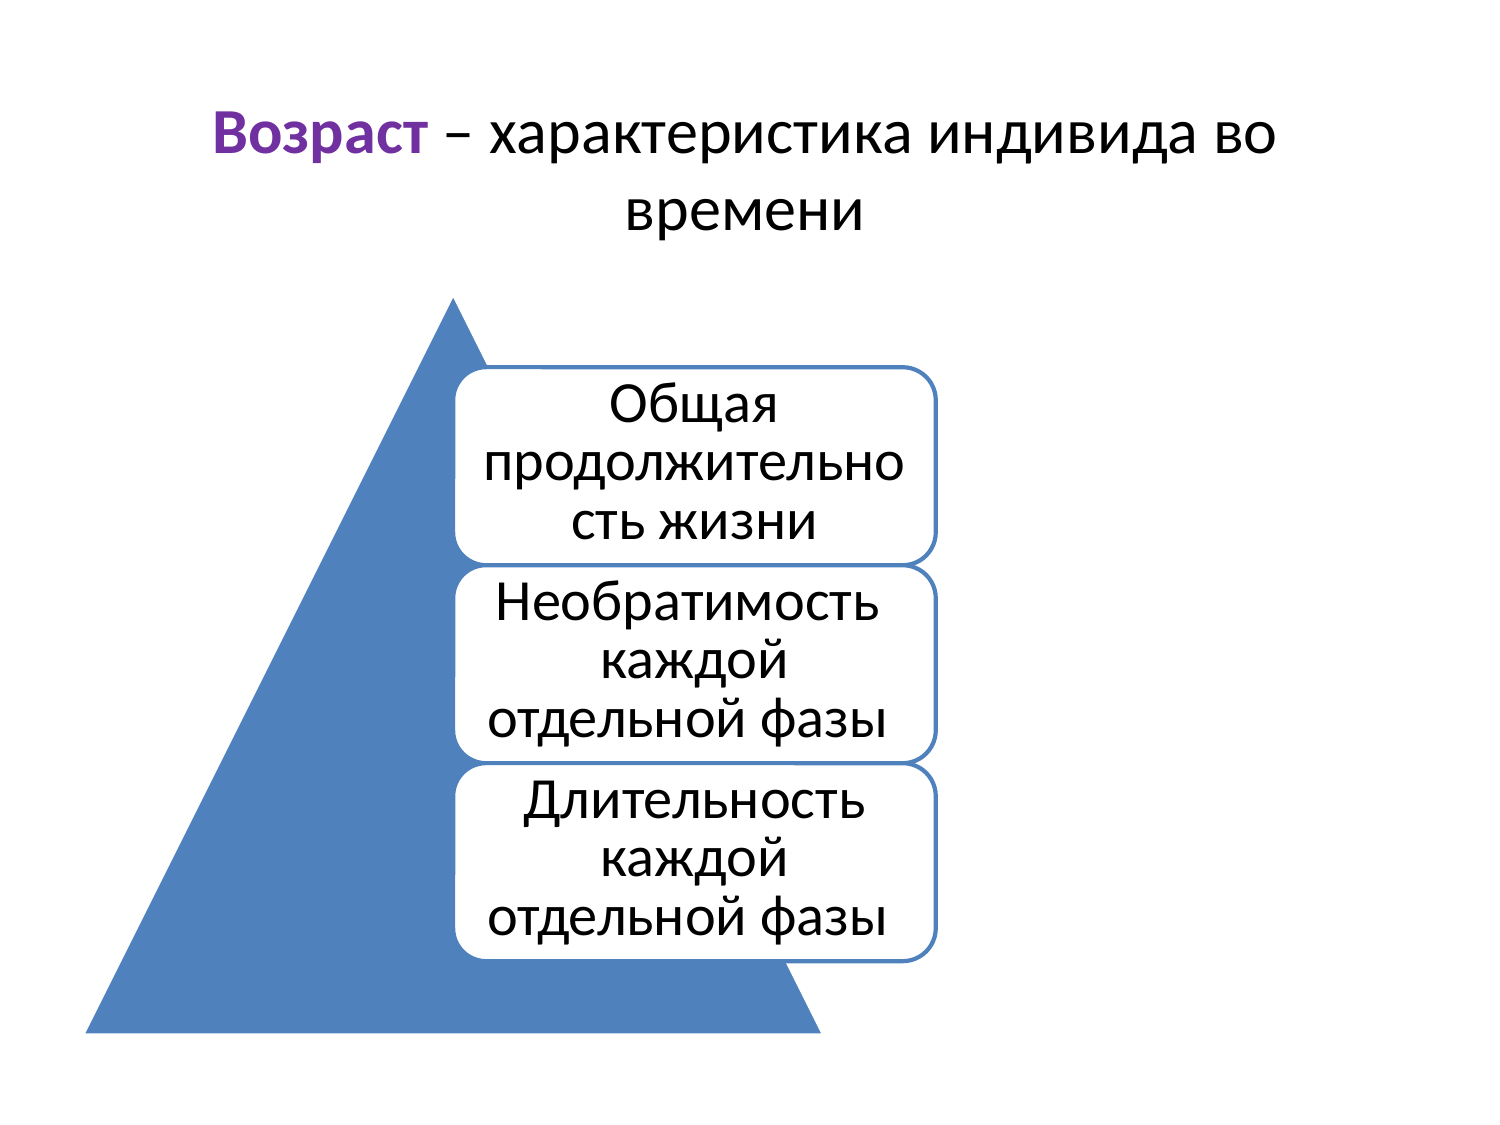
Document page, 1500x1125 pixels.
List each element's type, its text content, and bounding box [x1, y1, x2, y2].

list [81, 292, 1433, 1036]
title Возраст – характеристика индивида во времени [70, 82, 1421, 329]
